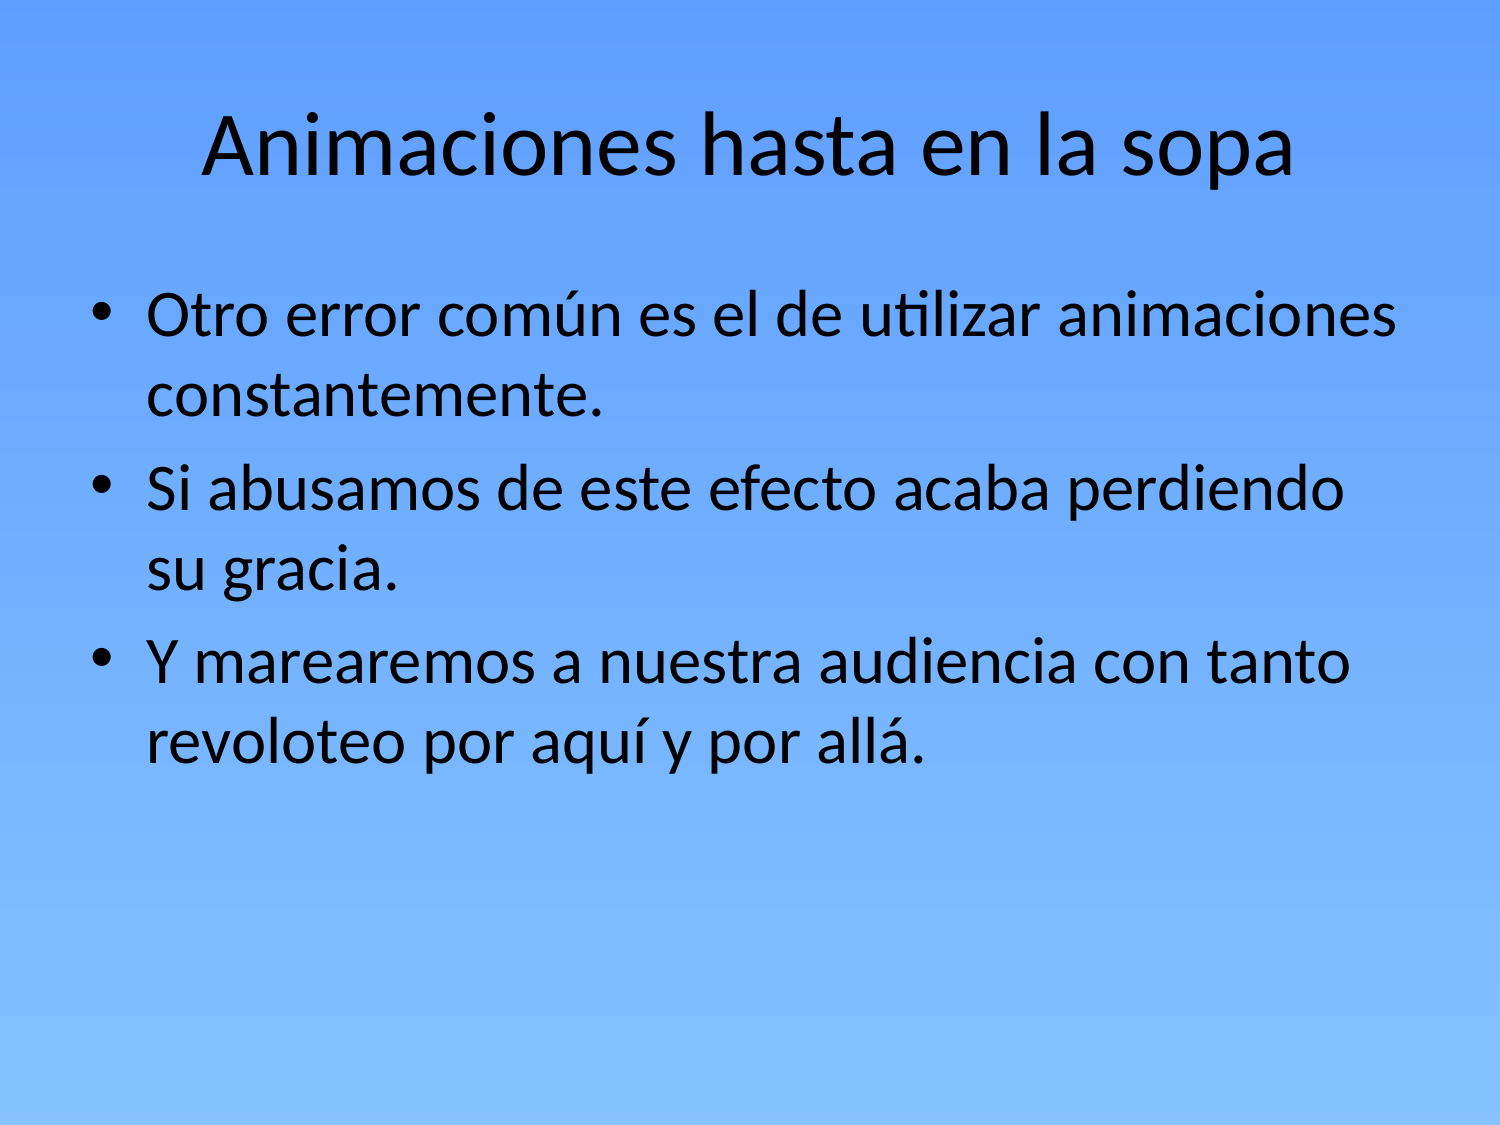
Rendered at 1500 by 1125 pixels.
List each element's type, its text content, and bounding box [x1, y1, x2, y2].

title Animaciones hasta en la sopa [75, 45, 1425, 233]
list Otro error común es el de utilizar animaciones constantemente. Si abusamos de este efecto acaba perdiendo su gracia. Y marearemos a nuestra audiencia con tanto revoloteo por aquí y por allá. [75, 262, 1425, 1005]
